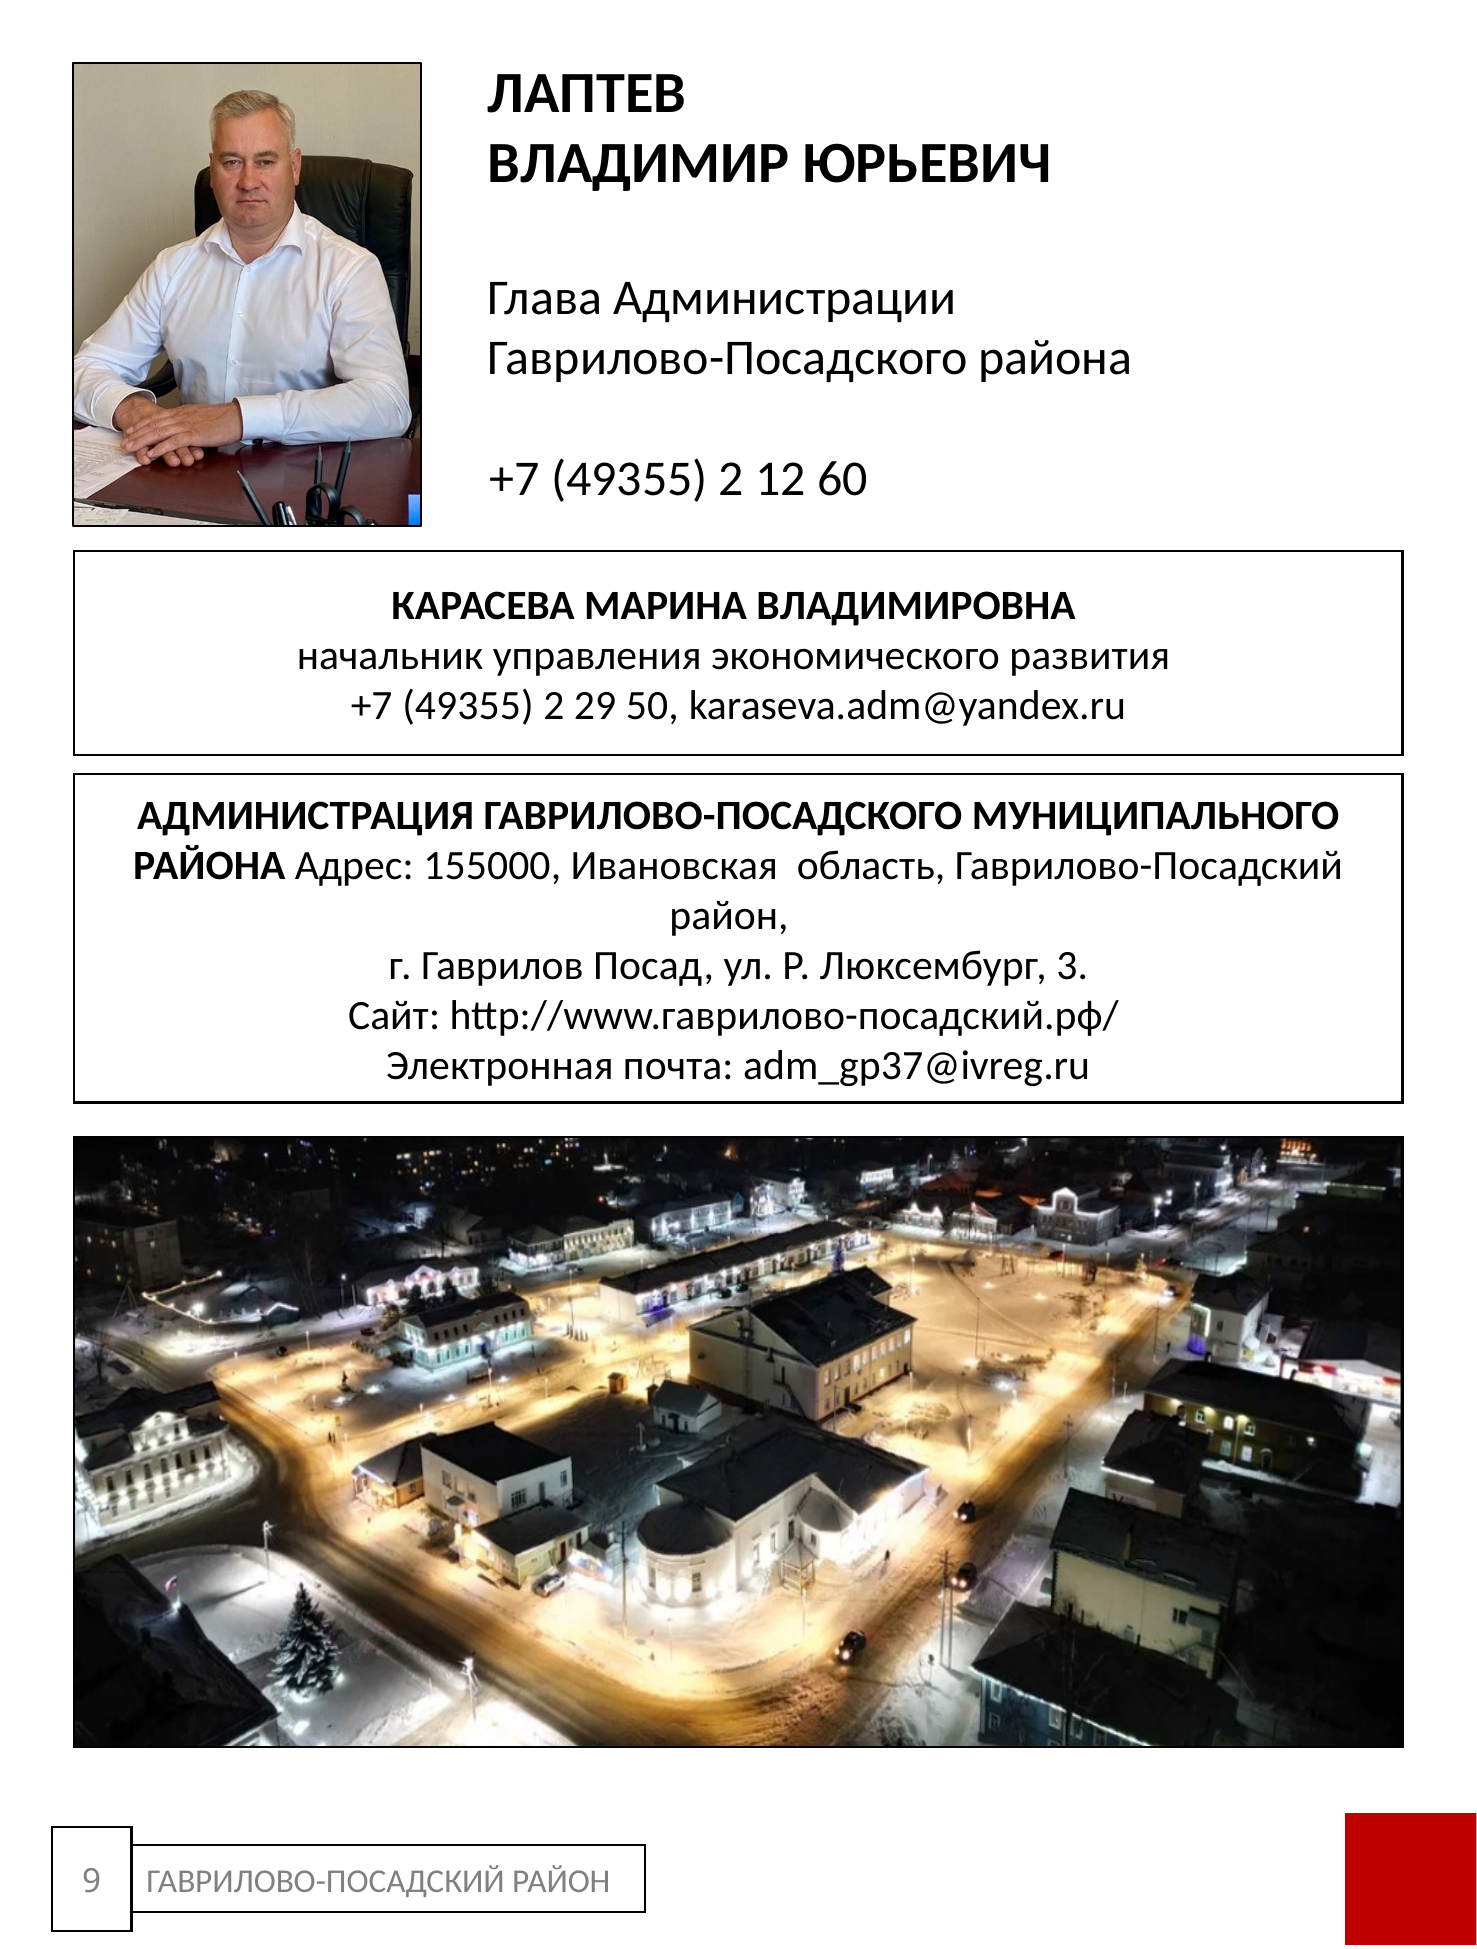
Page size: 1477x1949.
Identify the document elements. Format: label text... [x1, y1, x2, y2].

text_box ЛАПТЕВ ВЛАДИМИР ЮРЬЕВИЧ [473, 46, 1136, 202]
slide_number 9 [51, 1826, 133, 1932]
text_box [73, 1136, 1404, 1748]
text_box [1345, 1813, 1477, 1945]
text_box +7 (49355) 2 12 60 [474, 437, 883, 513]
text_box ГАВРИЛОВО-ПОСАДСКИЙ РАЙОН [133, 1844, 646, 1913]
picture [74, 63, 420, 525]
text_box Глава Администрации Гаврилово-Посадского района [473, 257, 1402, 393]
text_box КАРАСЕВА МАРИНА ВЛАДИМИРОВНА начальник управления экономического развития +7 (49355) 2 29 50, karaseva.adm@yandex.ru [73, 550, 1404, 756]
text_box АДМИНИСТРАЦИЯ ГАВРИЛОВО-ПОСАДСКОГО МУНИЦИПАЛЬНОГО РАЙОНА Адрес: 155000, Ивановская область, Гаврилово-Посадский район, г. Гаврилов Посад, ул. Р. Люксембург, 3. Сайт: http://www.гаврилово-посадский.рф/ Электронная почта: adm_gp37@ivreg.ru [73, 773, 1404, 1104]
